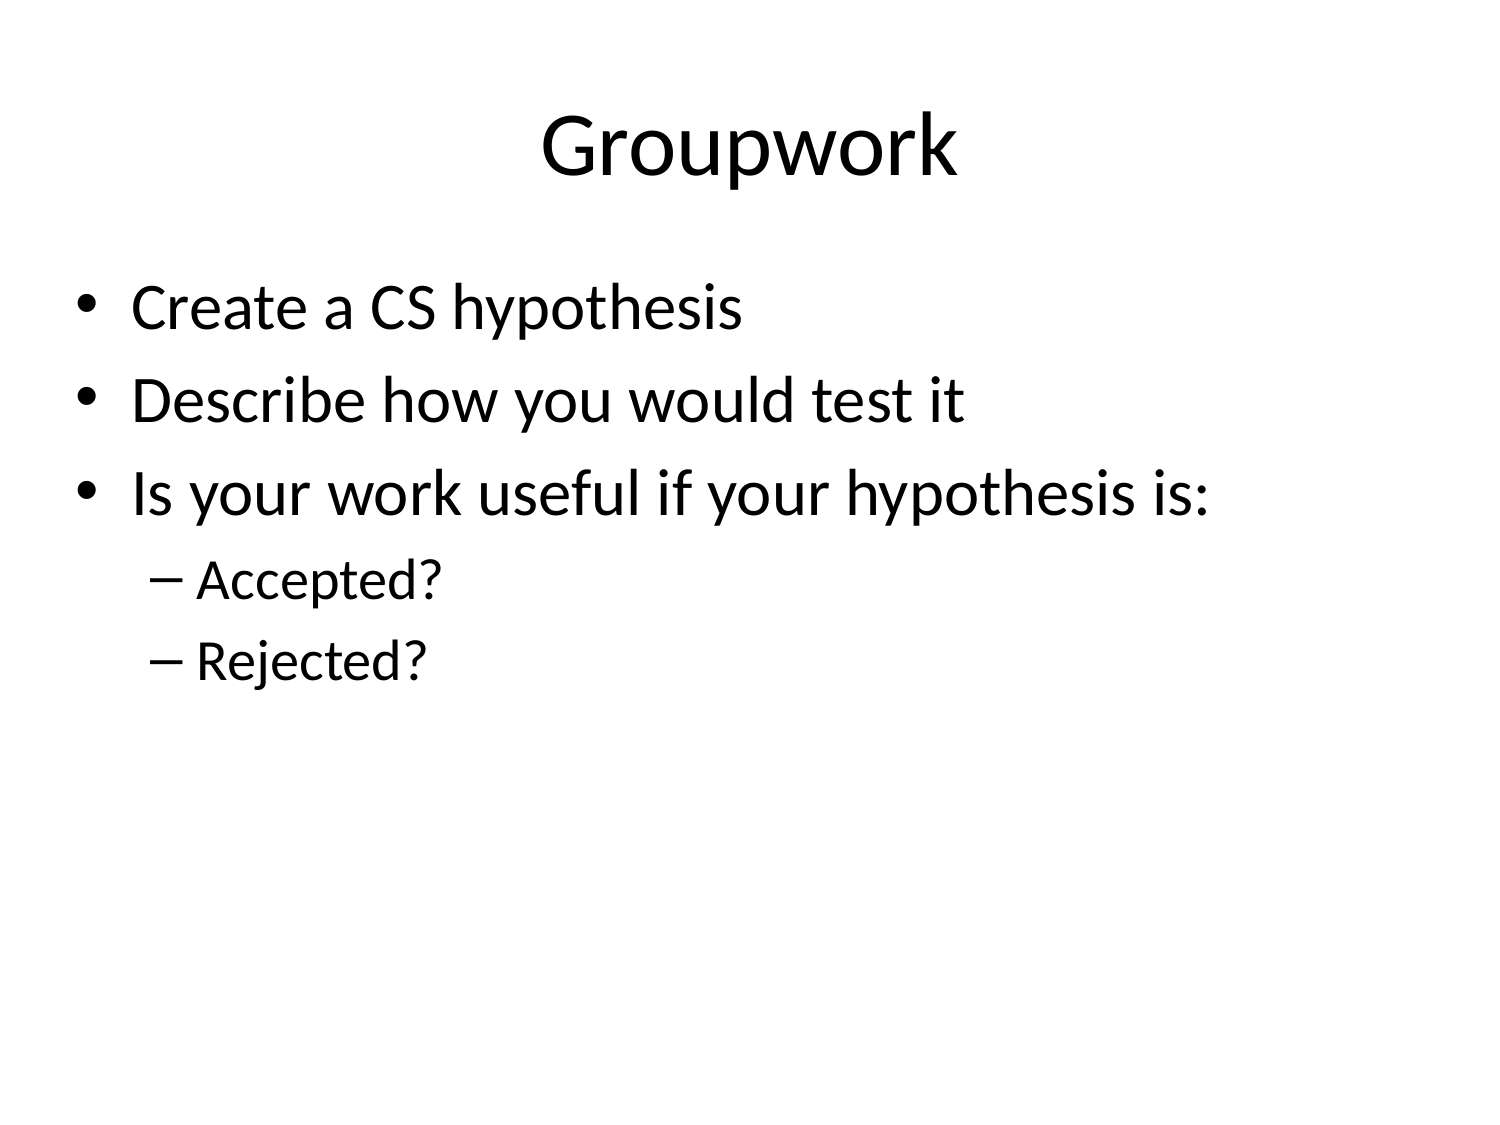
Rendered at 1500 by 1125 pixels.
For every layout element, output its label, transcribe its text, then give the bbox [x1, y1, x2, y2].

list Create a CS hypothesis Describe how you would test it Is your work useful if your hypothesis is: Accepted? Rejected? [75, 262, 1425, 1005]
title Groupwork [75, 45, 1425, 233]
